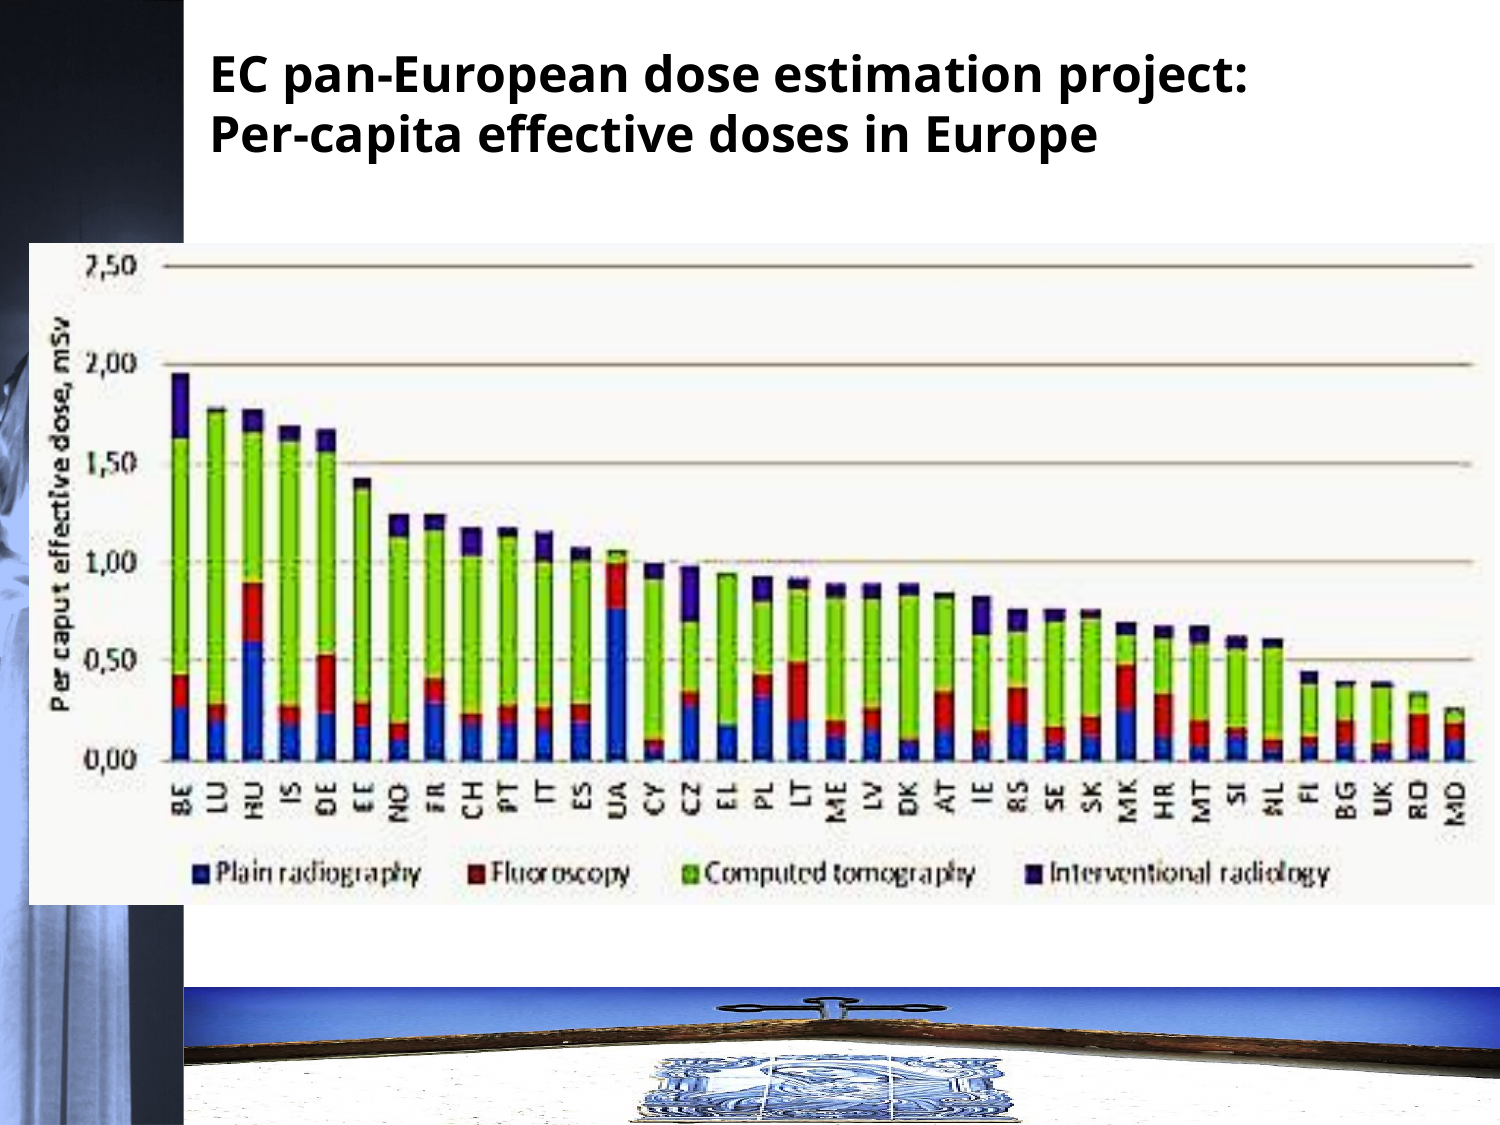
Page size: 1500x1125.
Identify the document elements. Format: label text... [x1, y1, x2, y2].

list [29, 243, 1495, 906]
title EC pan-European dose estimation project: Per-capita effective doses in Europe [194, 8, 1449, 197]
picture [184, 987, 1500, 1125]
